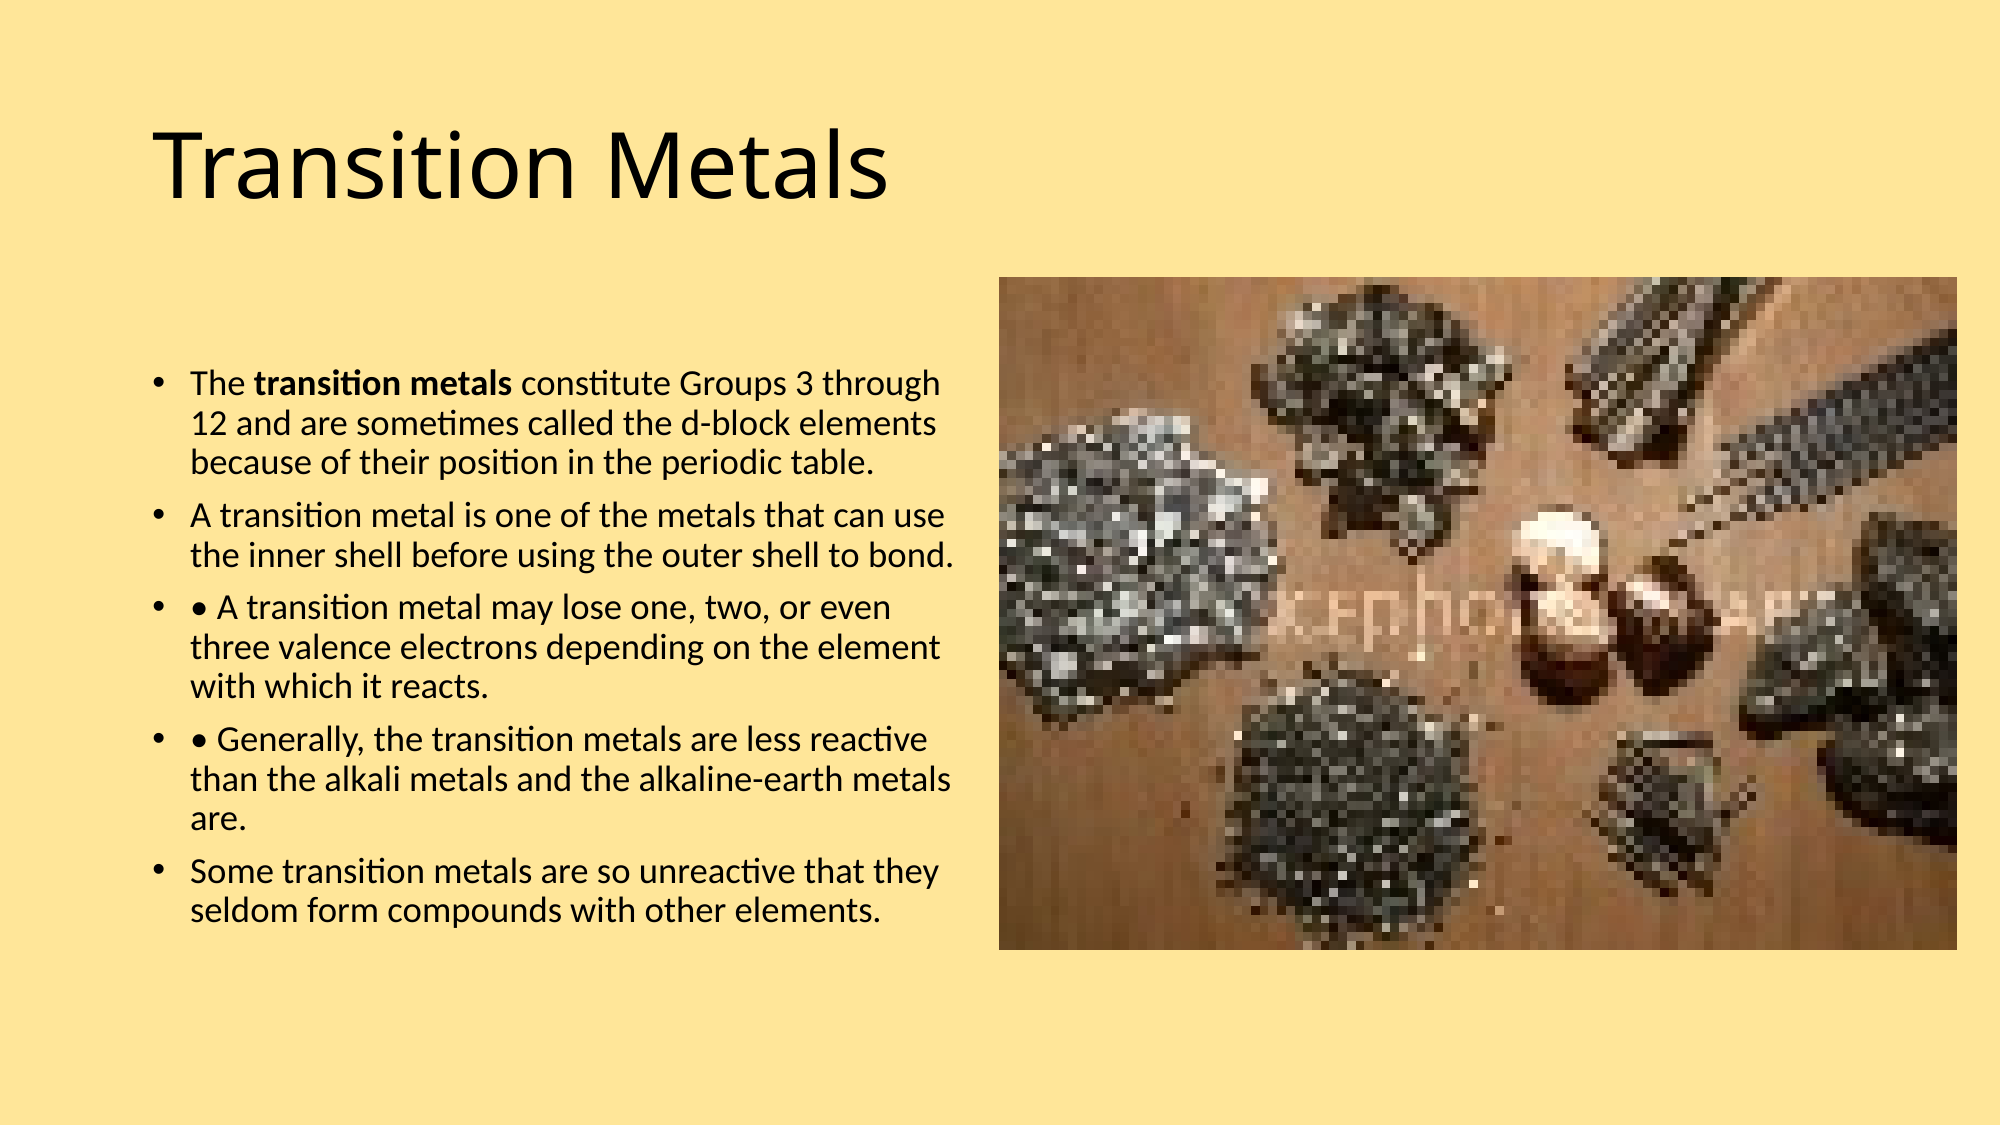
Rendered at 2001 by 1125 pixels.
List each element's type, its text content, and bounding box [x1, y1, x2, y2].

list The transition metals constitute Groups 3 through 12 and are sometimes called the d-block elements because of their position in the periodic table. A transition metal is one of the metals that can use the inner shell before using the outer shell to bond. • A transition metal may lose one, two, or even three valence electrons depending on the element with which it reacts. • Generally, the transition metals are less reactive than the alkali metals and the alkaline-earth metals are. Some transition metals are so unreactive that they seldom form compounds with other elements. [137, 299, 988, 1014]
title Transition Metals [137, 59, 1863, 278]
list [999, 277, 1957, 950]
